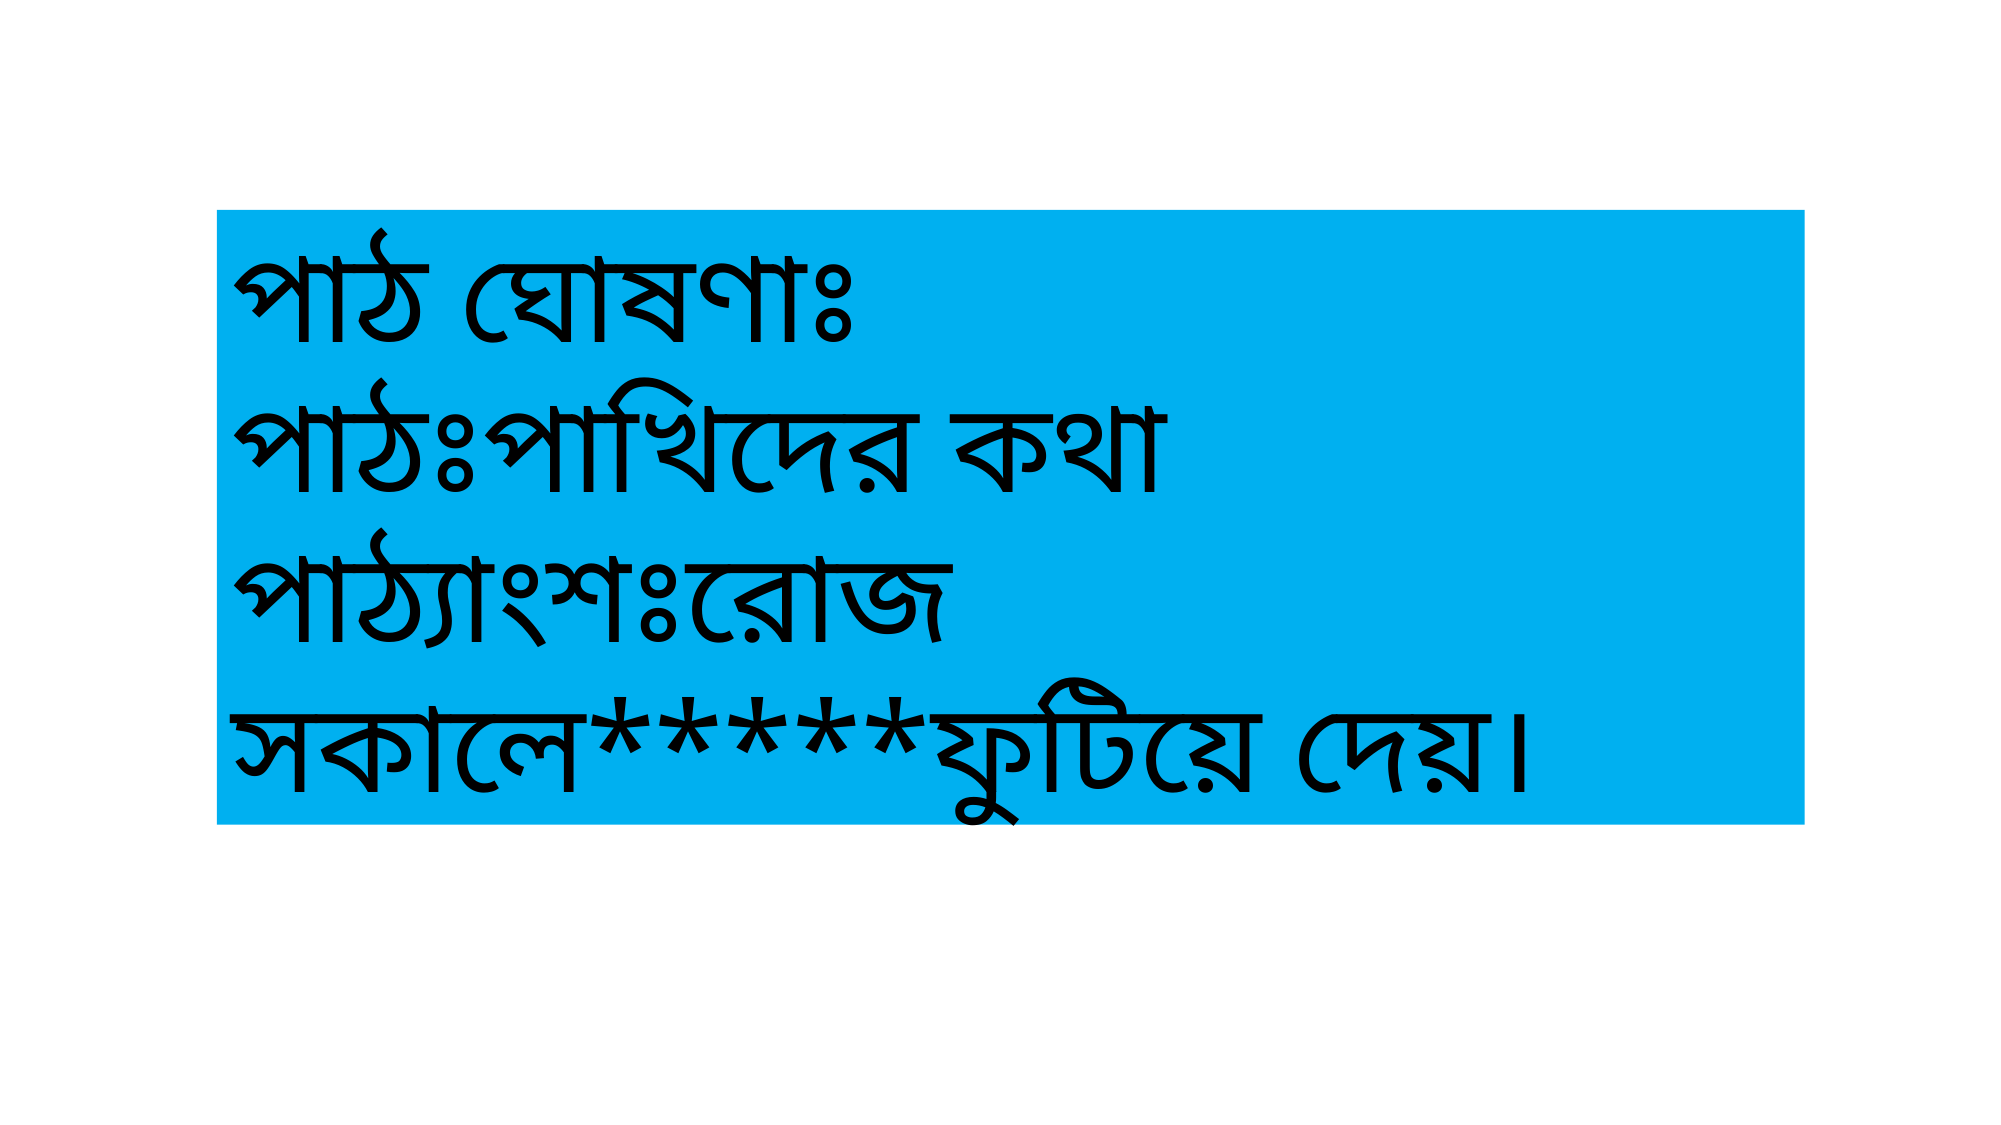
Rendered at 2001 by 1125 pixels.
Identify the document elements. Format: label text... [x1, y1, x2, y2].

text_box পাঠ ঘোষণাঃ পাঠঃপাখিদের কথা পাঠ্যাংশঃরোজ সকালে*****ফুটিয়ে দেয়। [216, 209, 1805, 825]
